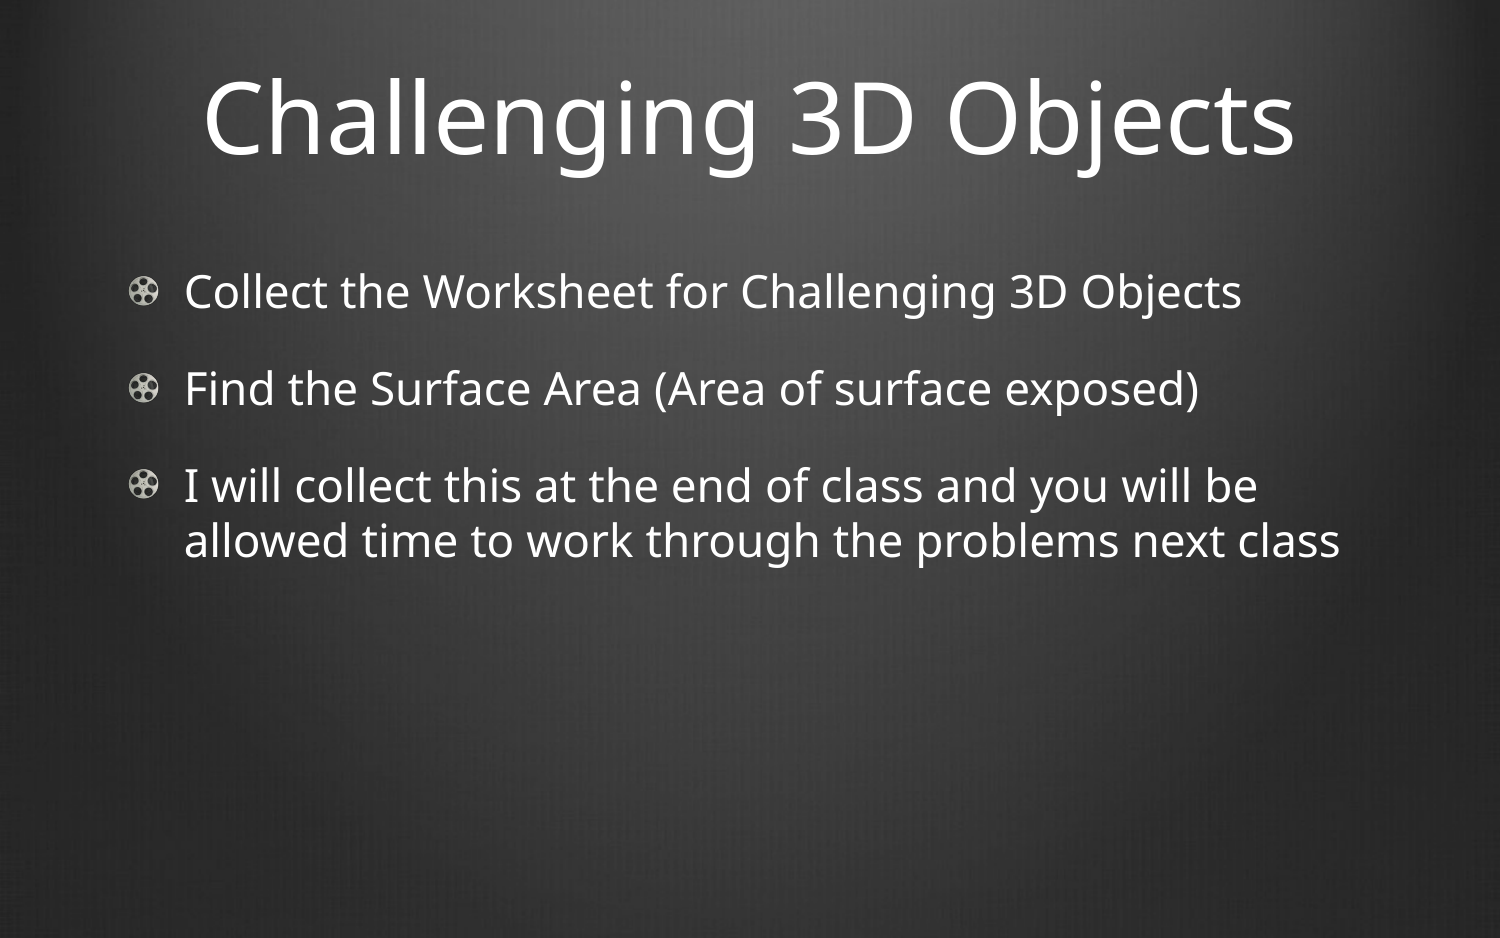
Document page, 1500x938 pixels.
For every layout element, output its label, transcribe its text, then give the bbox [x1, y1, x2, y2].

list Collect the Worksheet for Challenging 3D Objects Find the Surface Area (Area of surface exposed) I will collect this at the end of class and you will be allowed time to work through the problems next class [112, 255, 1388, 838]
picture [127, 274, 160, 307]
picture [127, 371, 160, 404]
picture [127, 467, 160, 500]
title Challenging 3D Objects [112, 16, 1388, 212]
